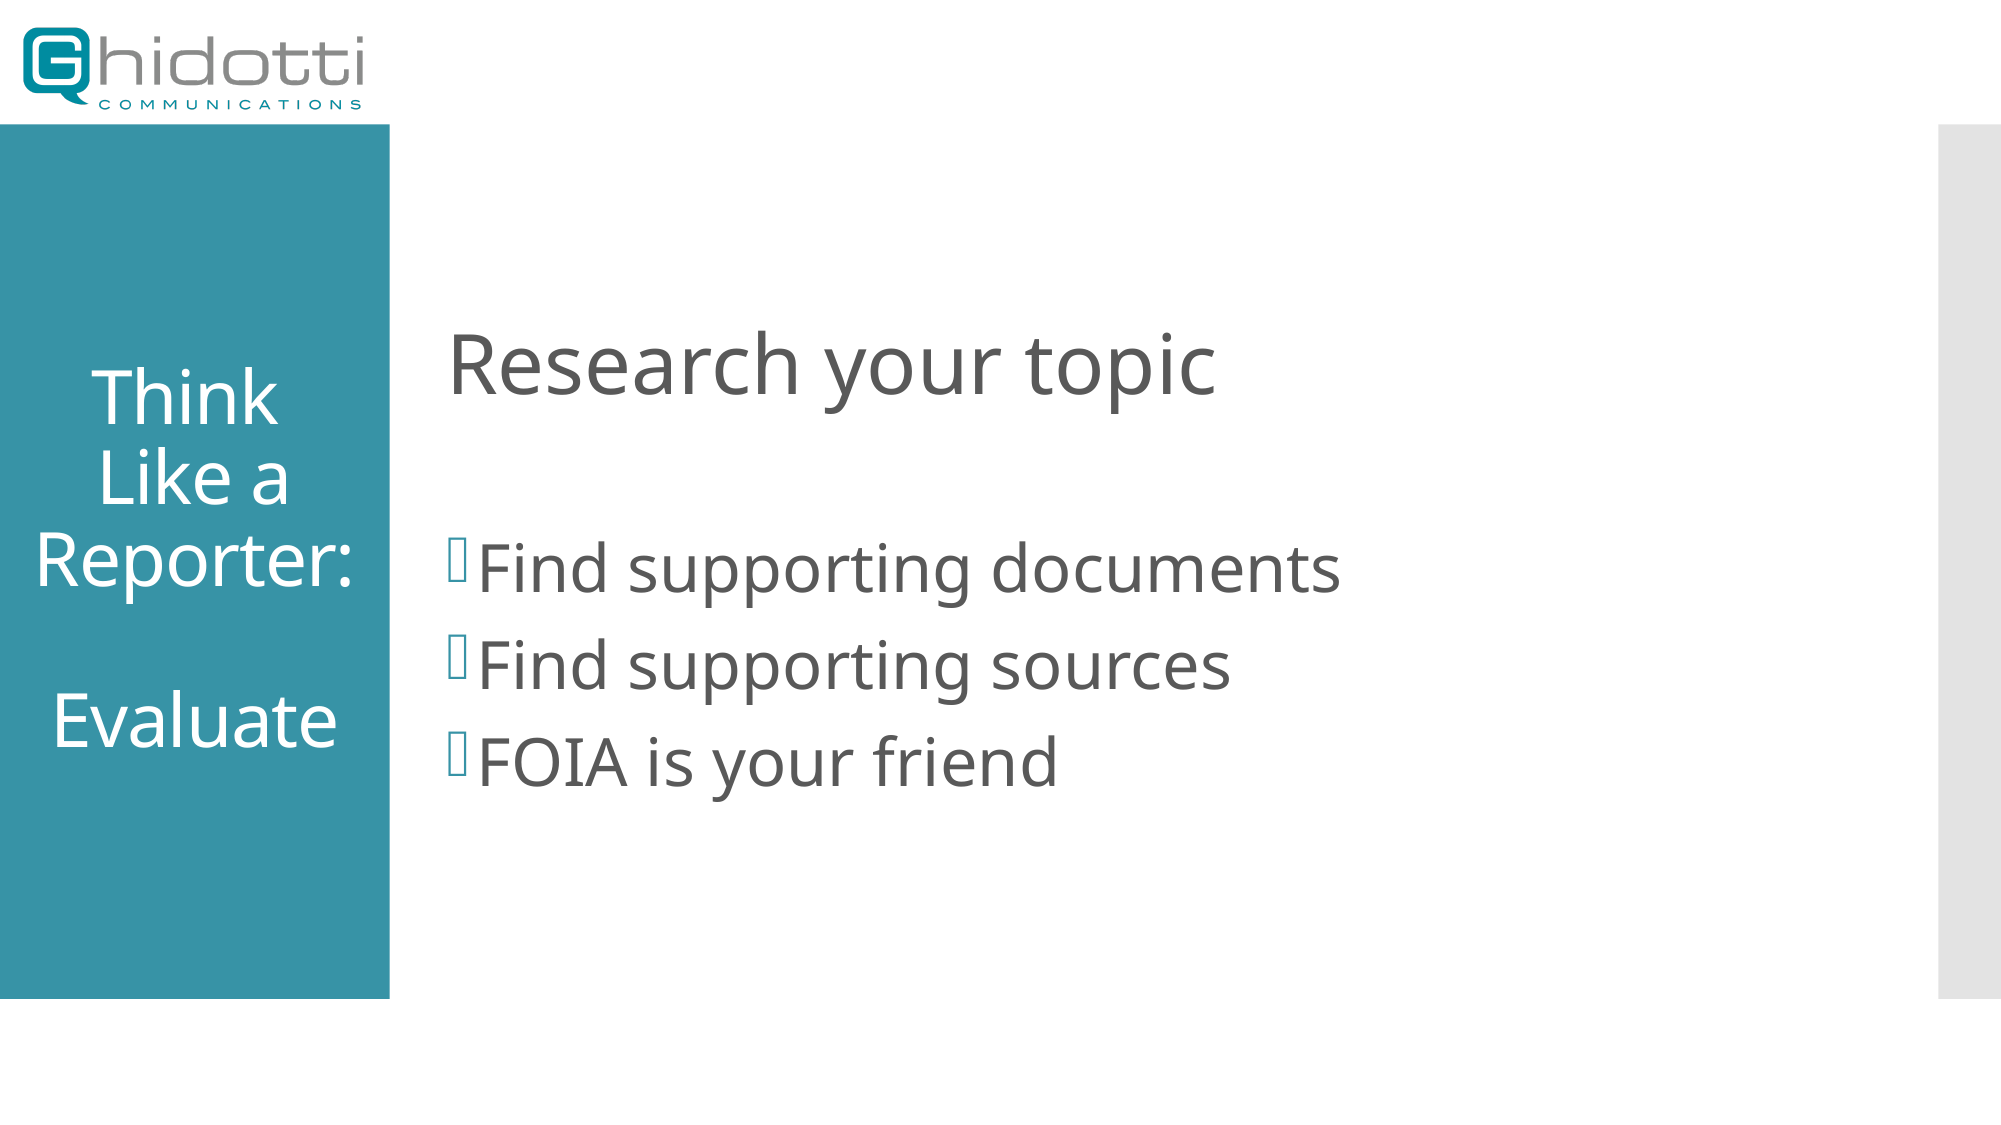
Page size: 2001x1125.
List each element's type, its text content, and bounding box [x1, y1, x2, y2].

list Research your topic Find supporting documents Find supporting sources FOIA is your friend [431, 141, 1835, 982]
title Think Like a Reporter: Evaluate [0, 184, 390, 940]
picture [0, 0, 390, 132]
